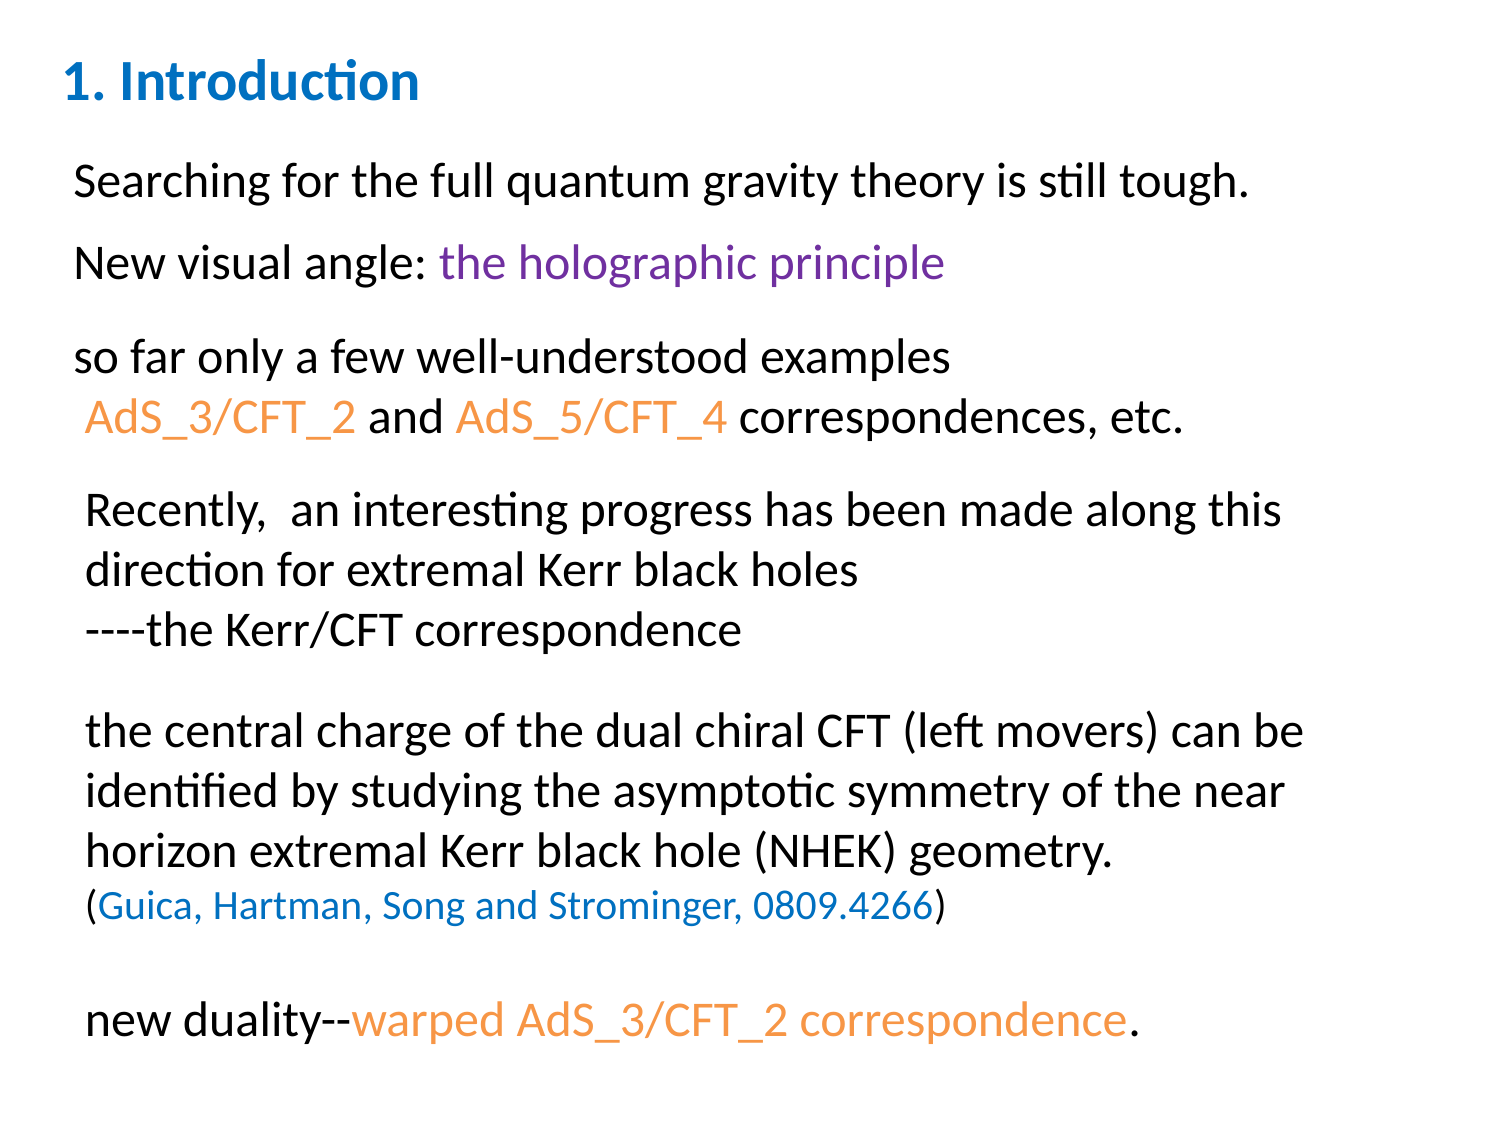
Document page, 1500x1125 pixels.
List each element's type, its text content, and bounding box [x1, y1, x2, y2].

text_box so far only a few well-understood examples AdS_3/CFT_2 and AdS_5/CFT_4 correspondences, etc. [58, 316, 1442, 452]
text_box New visual angle: the holographic principle [58, 222, 1407, 298]
text_box new duality--warped AdS_3/CFT_2 correspondence. [70, 978, 1500, 1054]
text_box Recently, an interesting progress has been made along this direction for extremal Kerr black holes ----the Kerr/CFT correspondence [70, 468, 1442, 664]
text_box the central charge of the dual chiral CFT (left movers) can be identified by studying the asymptotic symmetry of the near horizon extremal Kerr black hole (NHEK) geometry. (Guica, Hartman, Song and Strominger, 0809.4266) [70, 690, 1383, 935]
text_box 1. Introduction [46, 35, 938, 120]
text_box Searching for the full quantum gravity theory is still tough. [58, 140, 1465, 216]
